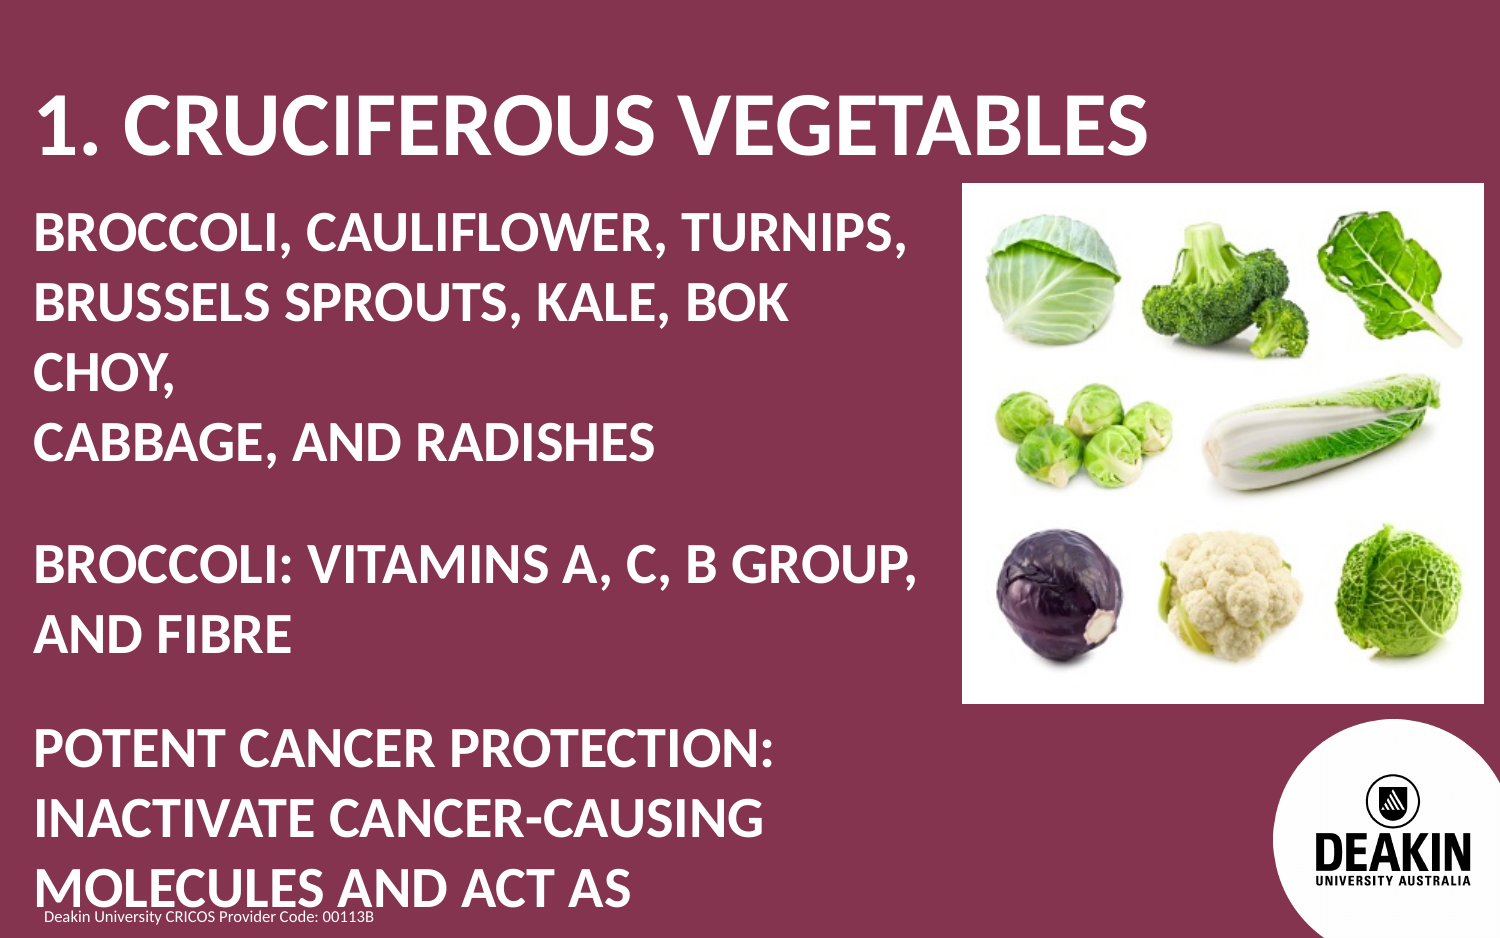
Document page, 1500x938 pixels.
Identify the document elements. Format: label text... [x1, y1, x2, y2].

list Broccoli, cauliflower, turnips, Brussels sprouts, kale, bok choy, cabbage, and radishes Broccoli: vitamins A, C, B group, and fibre Potent cancer protection: inactivate cancer-causing molecules and act as antioxidants [18, 185, 955, 928]
text_box 1. Cruciferous Vegetables [17, 56, 1471, 244]
picture [1273, 719, 1500, 938]
picture [962, 183, 1484, 704]
